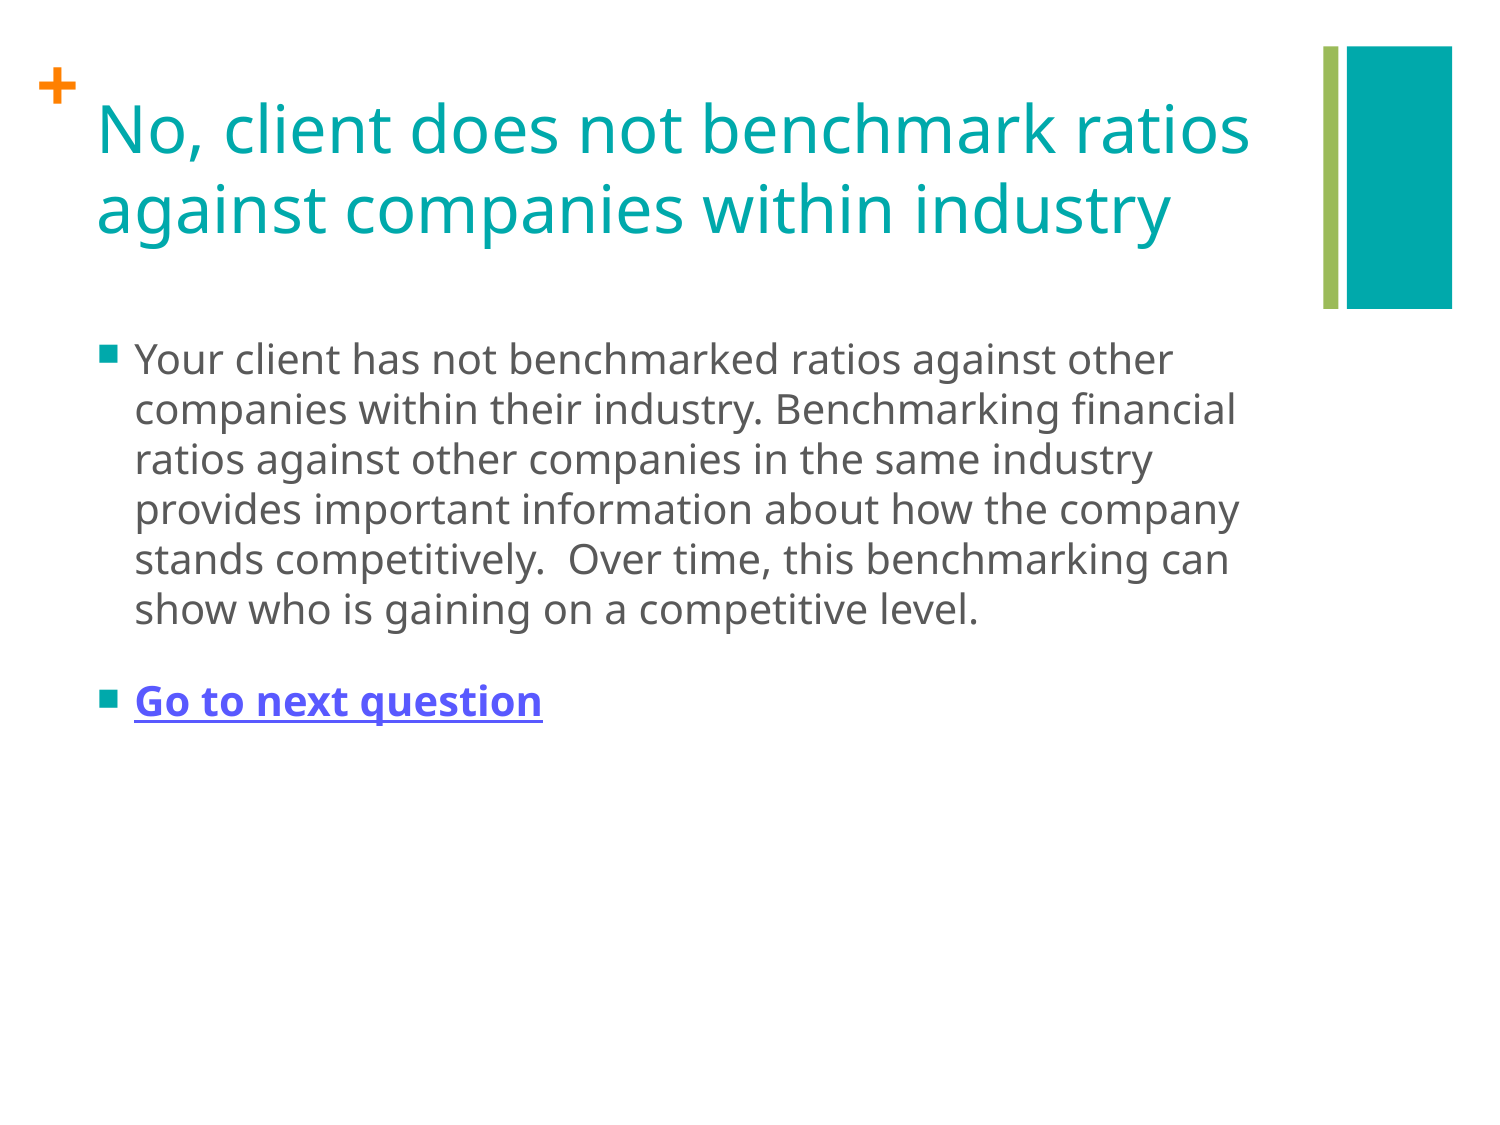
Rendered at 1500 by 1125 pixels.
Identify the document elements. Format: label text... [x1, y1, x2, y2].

title No, client does not benchmark ratios against companies within industry [81, 79, 1322, 263]
list Your client has not benchmarked ratios against other companies within their industry. Benchmarking financial ratios against other companies in the same industry provides important information about how the company stands competitively. Over time, this benchmarking can show who is gaining on a competitive level. Go to next question [81, 324, 1322, 1005]
